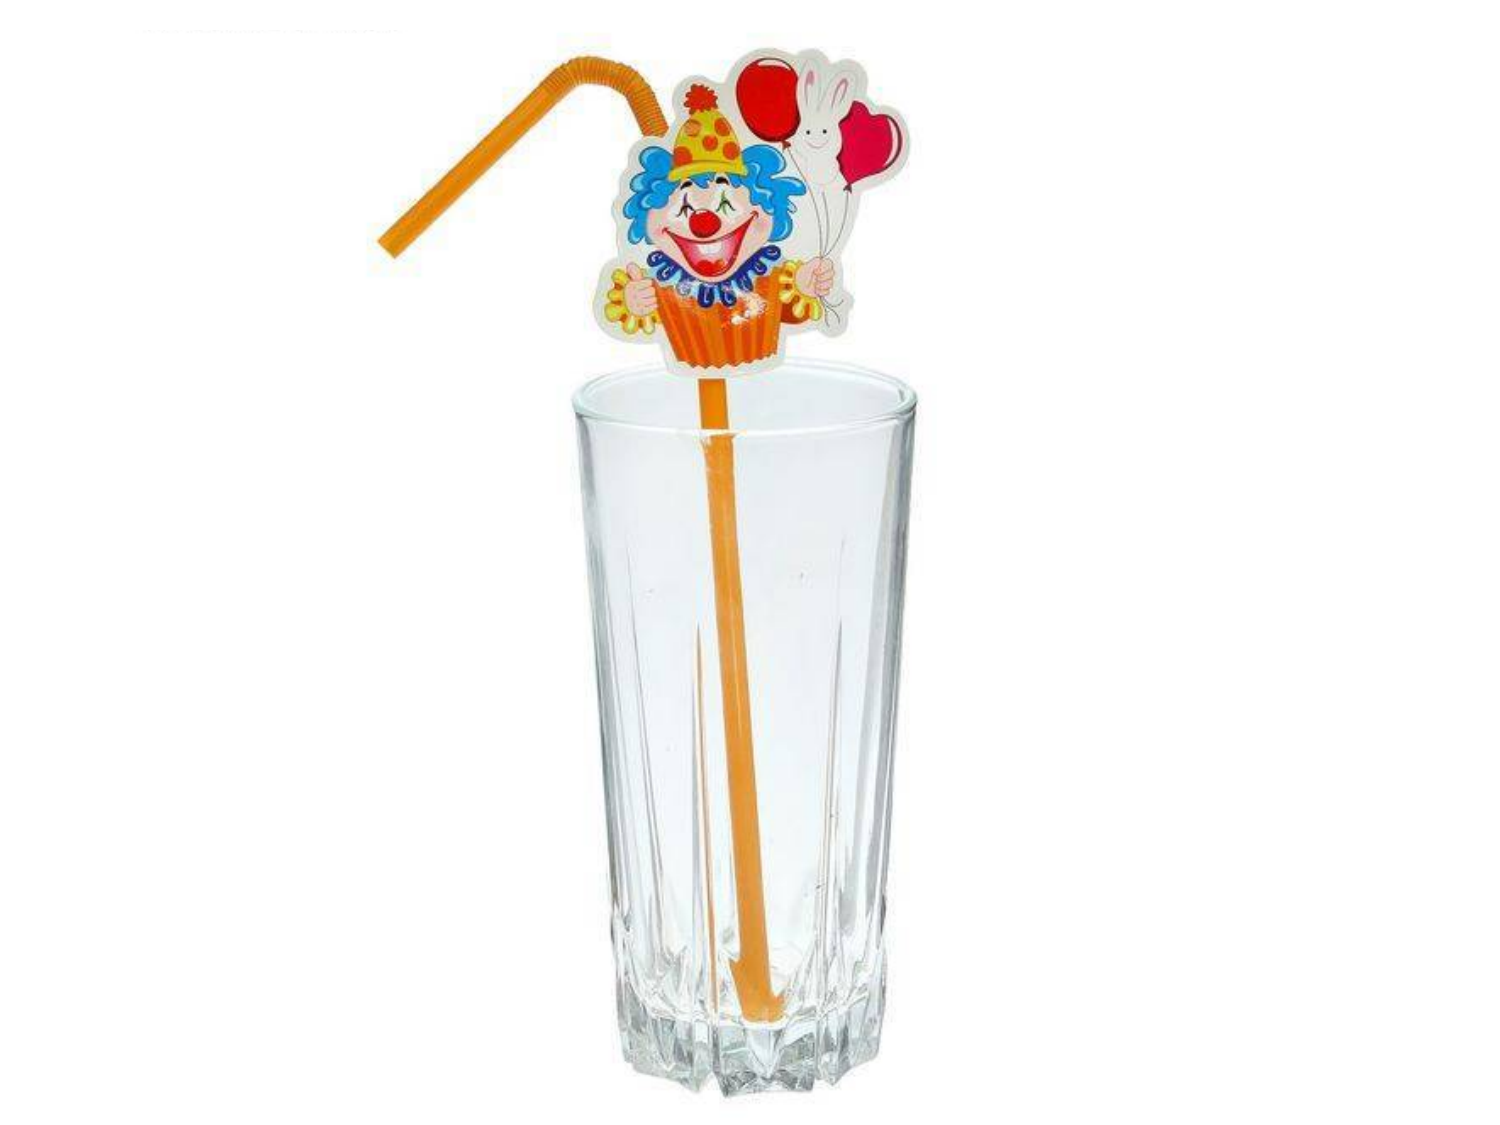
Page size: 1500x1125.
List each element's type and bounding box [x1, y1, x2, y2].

picture [123, 30, 1310, 1125]
